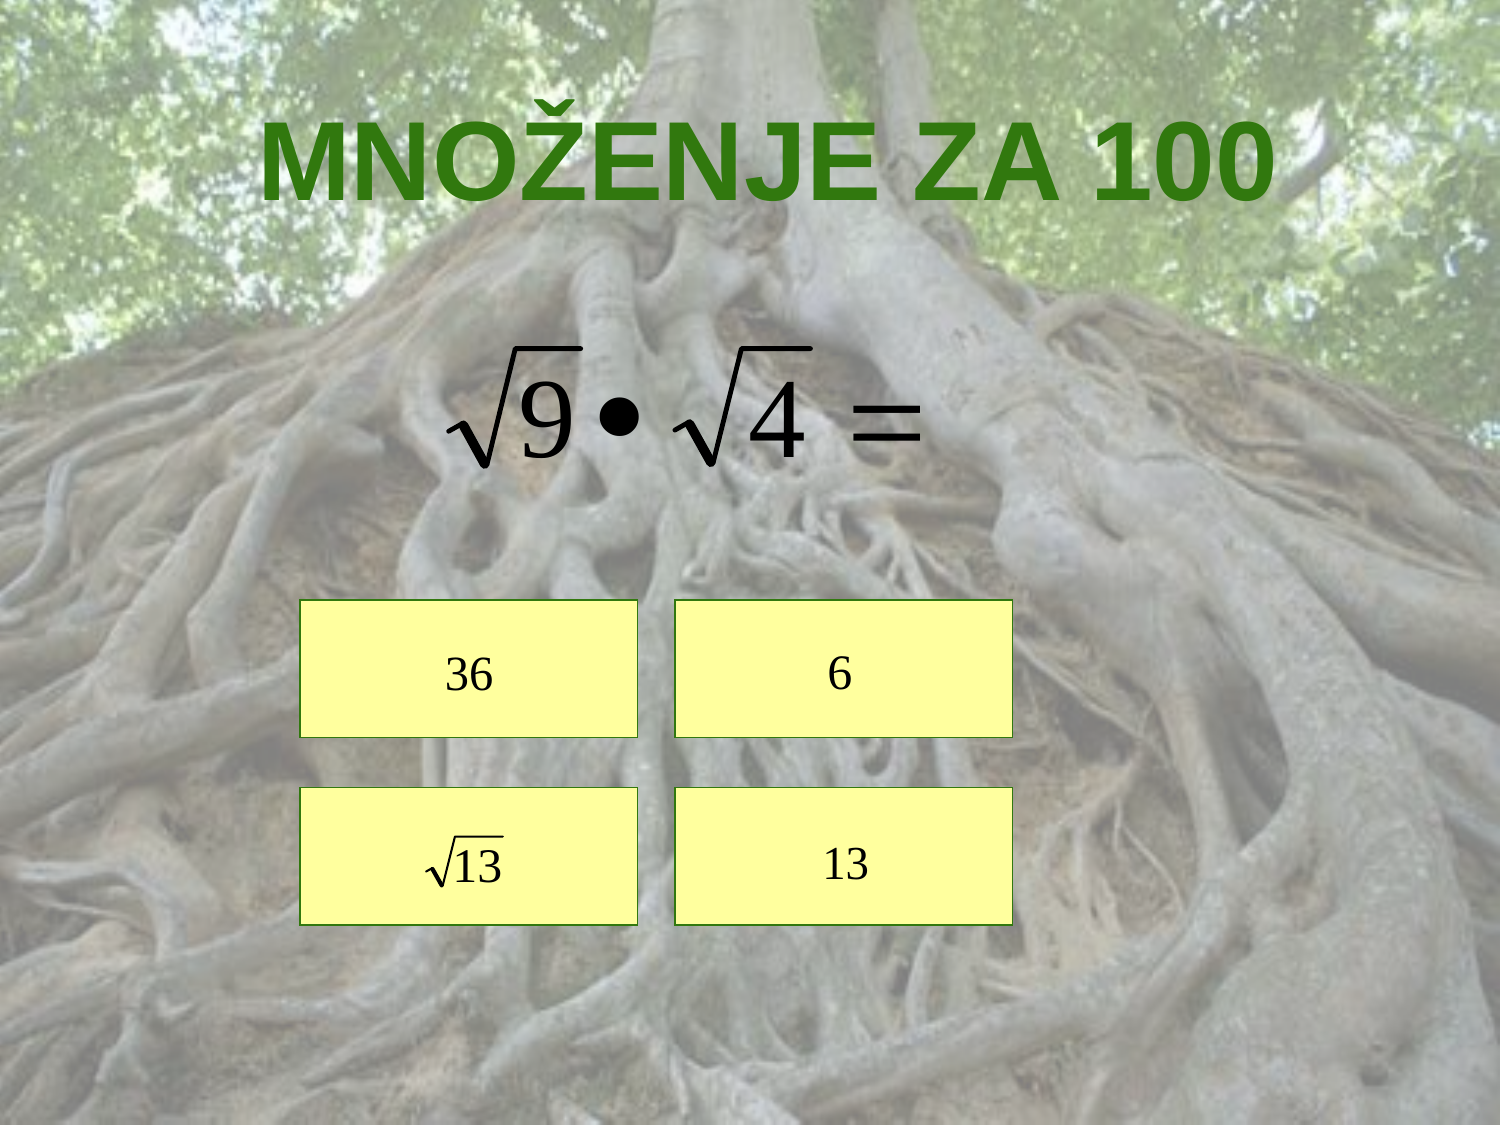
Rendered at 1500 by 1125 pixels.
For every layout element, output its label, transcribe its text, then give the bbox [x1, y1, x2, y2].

text_box [300, 787, 638, 925]
text_box [675, 599, 1013, 738]
title MNOŽENJE ZA 100 [72, 16, 1463, 233]
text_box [439, 645, 501, 704]
text_box [675, 787, 1013, 925]
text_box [820, 835, 876, 892]
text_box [416, 825, 513, 899]
text_box [300, 599, 638, 738]
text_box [820, 644, 863, 703]
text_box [426, 323, 927, 496]
